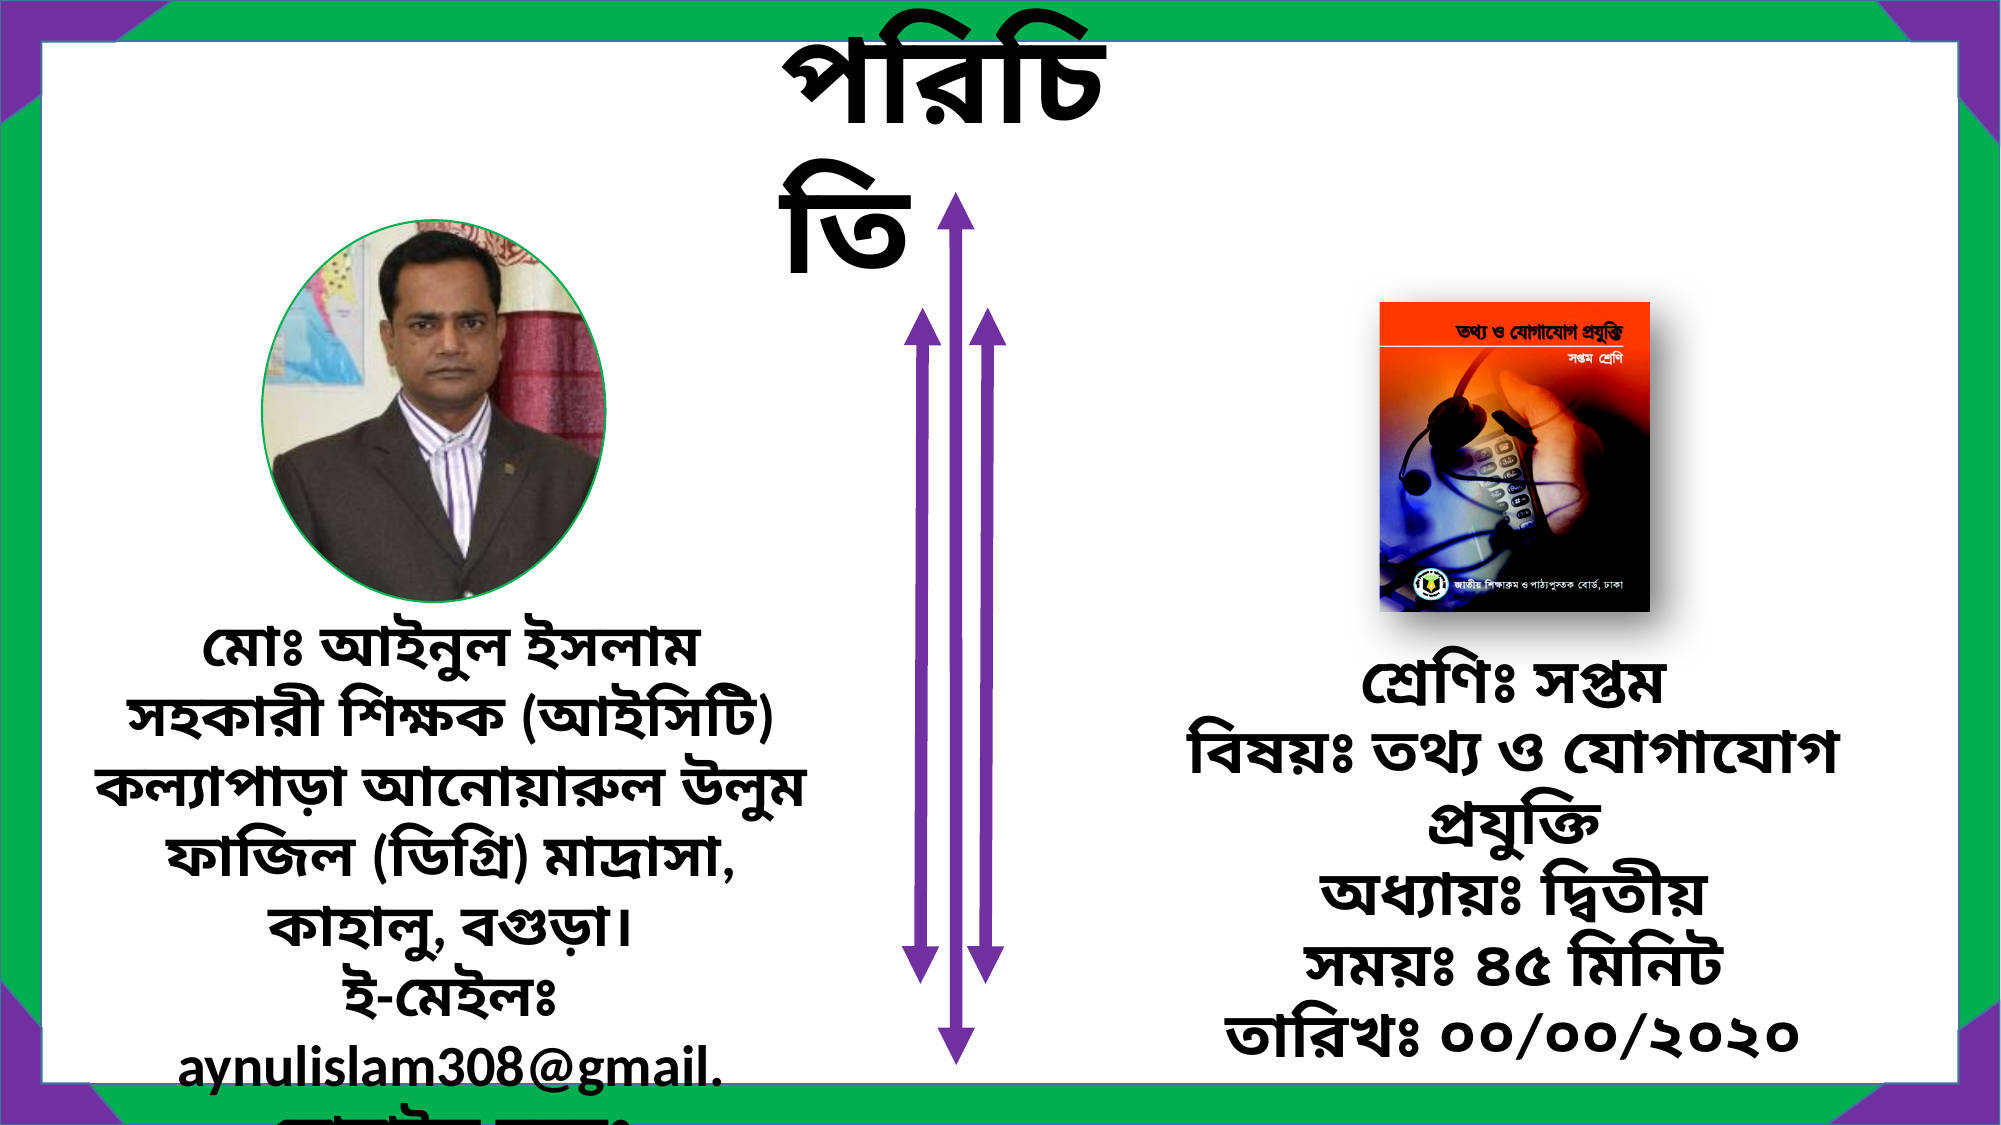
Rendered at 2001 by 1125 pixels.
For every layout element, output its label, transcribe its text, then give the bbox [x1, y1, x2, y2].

picture [1379, 302, 1650, 612]
text_box মোঃ আইনুল ইসলাম সহকারী শিক্ষক (আইসিটি) কল্যাপাড়া আনোয়ারুল উলুম ফাজিল (ডিগ্রি) মাদ্রাসা, কাহালু, বগুড়া। ই-মেইলঃ aynulislam308@gmail. মোবাইল নম্বরঃ ০১৭১৯৭৯৩৮৭৭ [58, 481, 845, 1125]
text_box পরিচিতি [759, 68, 1134, 185]
text_box শ্রেণিঃ সপ্তম বিষয়ঃ তথ্য ও যোগাযোগ প্রযুক্তি অধ্যায়ঃ দ্বিতীয় সময়ঃ ৪৫ মিনিট তারিখঃ ০০/০০/২০২০ [1097, 587, 1931, 1077]
text_box [260, 219, 607, 604]
